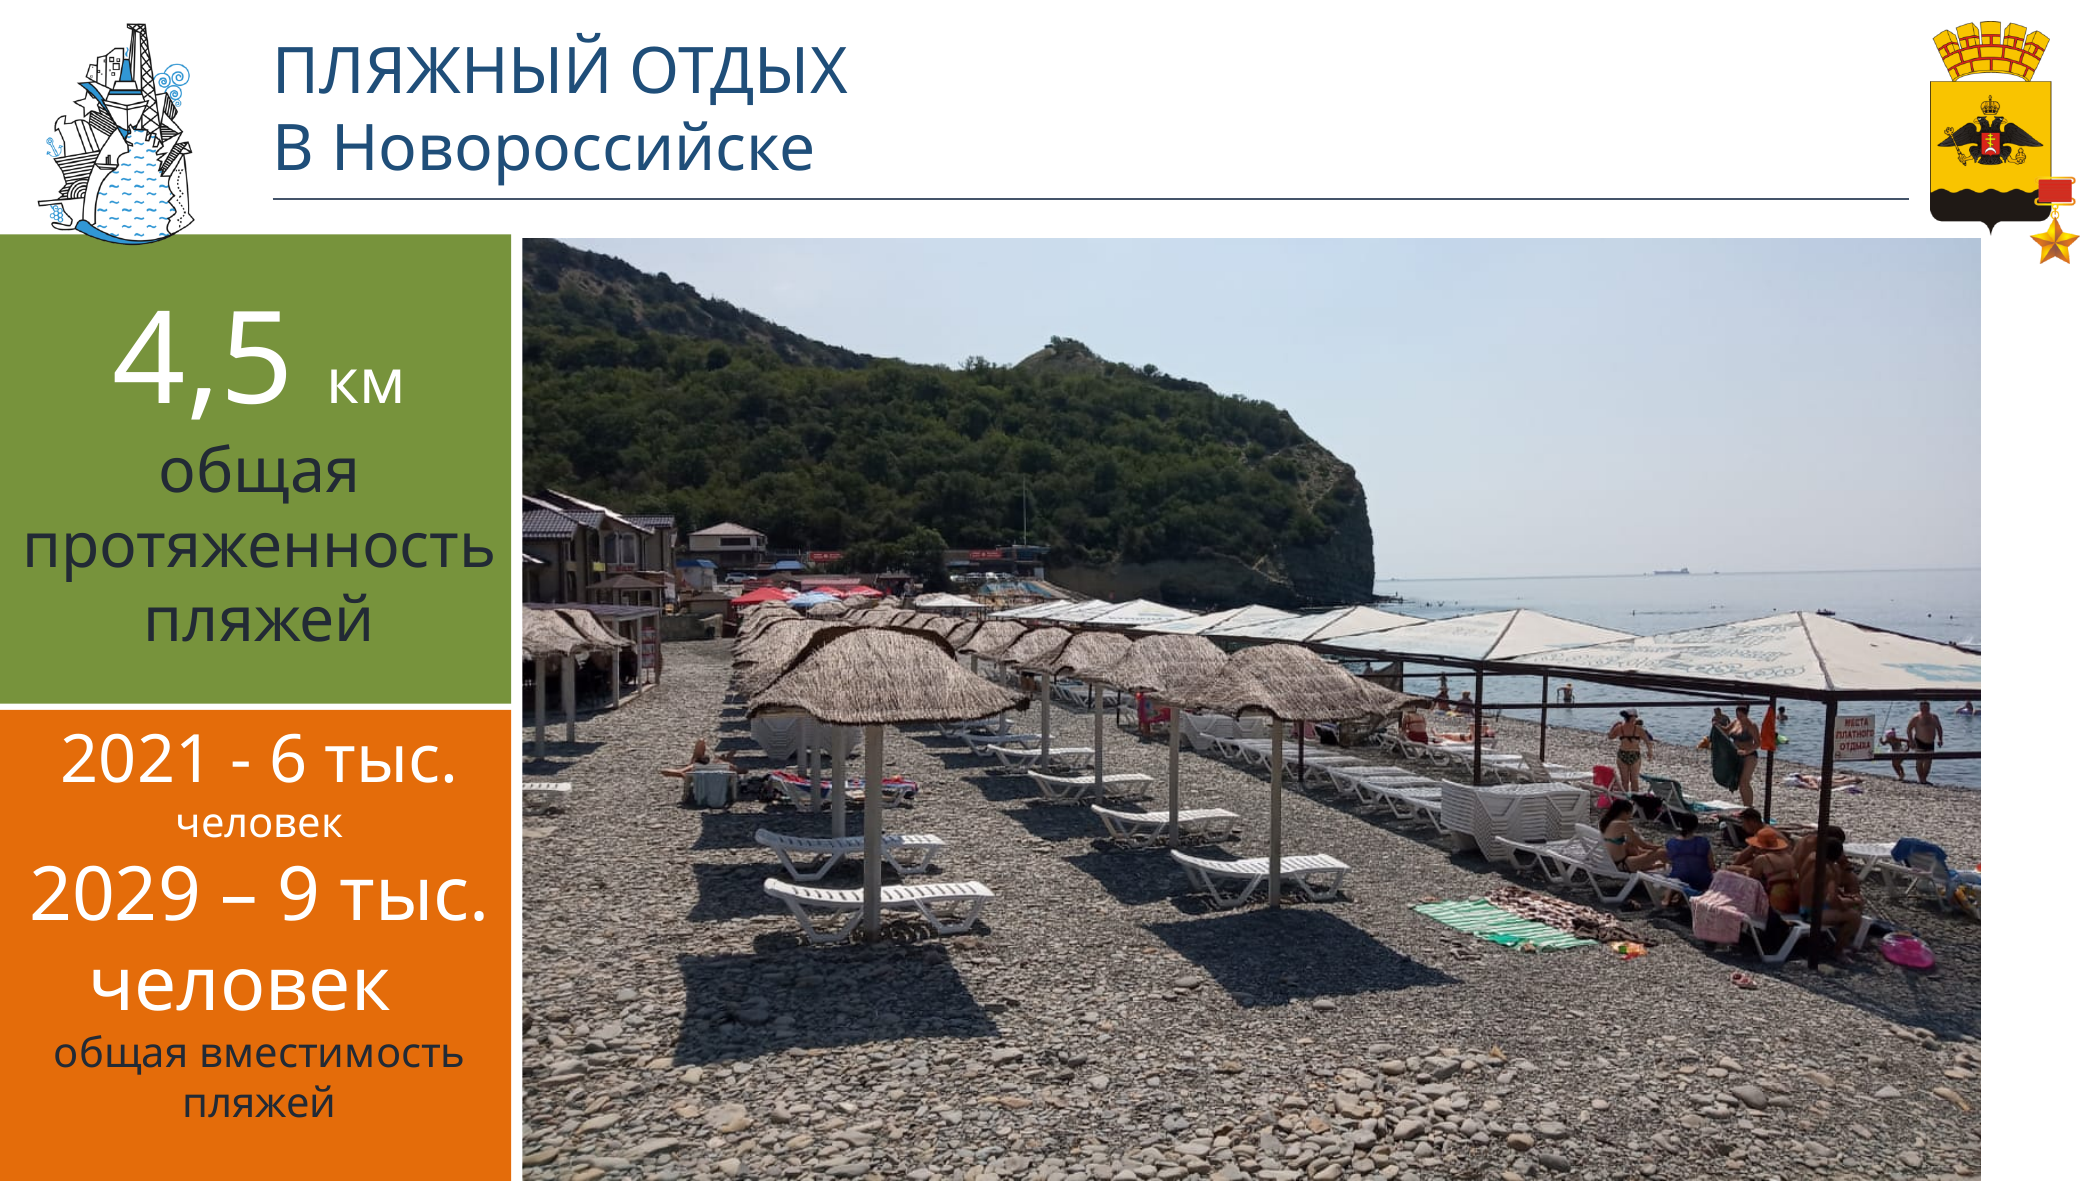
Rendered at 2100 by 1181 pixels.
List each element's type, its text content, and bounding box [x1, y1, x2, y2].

picture [522, 21, 2080, 1181]
text_box 4,5 км общая протяженность пляжей [0, 234, 512, 704]
text_box ПЛЯЖНЫЙ ОТДЫХ В Новороссийске [256, 21, 1761, 192]
text_box 2021 - 6 тыс. человек 2029 – 9 тыс. человек общая вместимость пляжей [0, 709, 512, 1181]
picture [33, 19, 197, 246]
